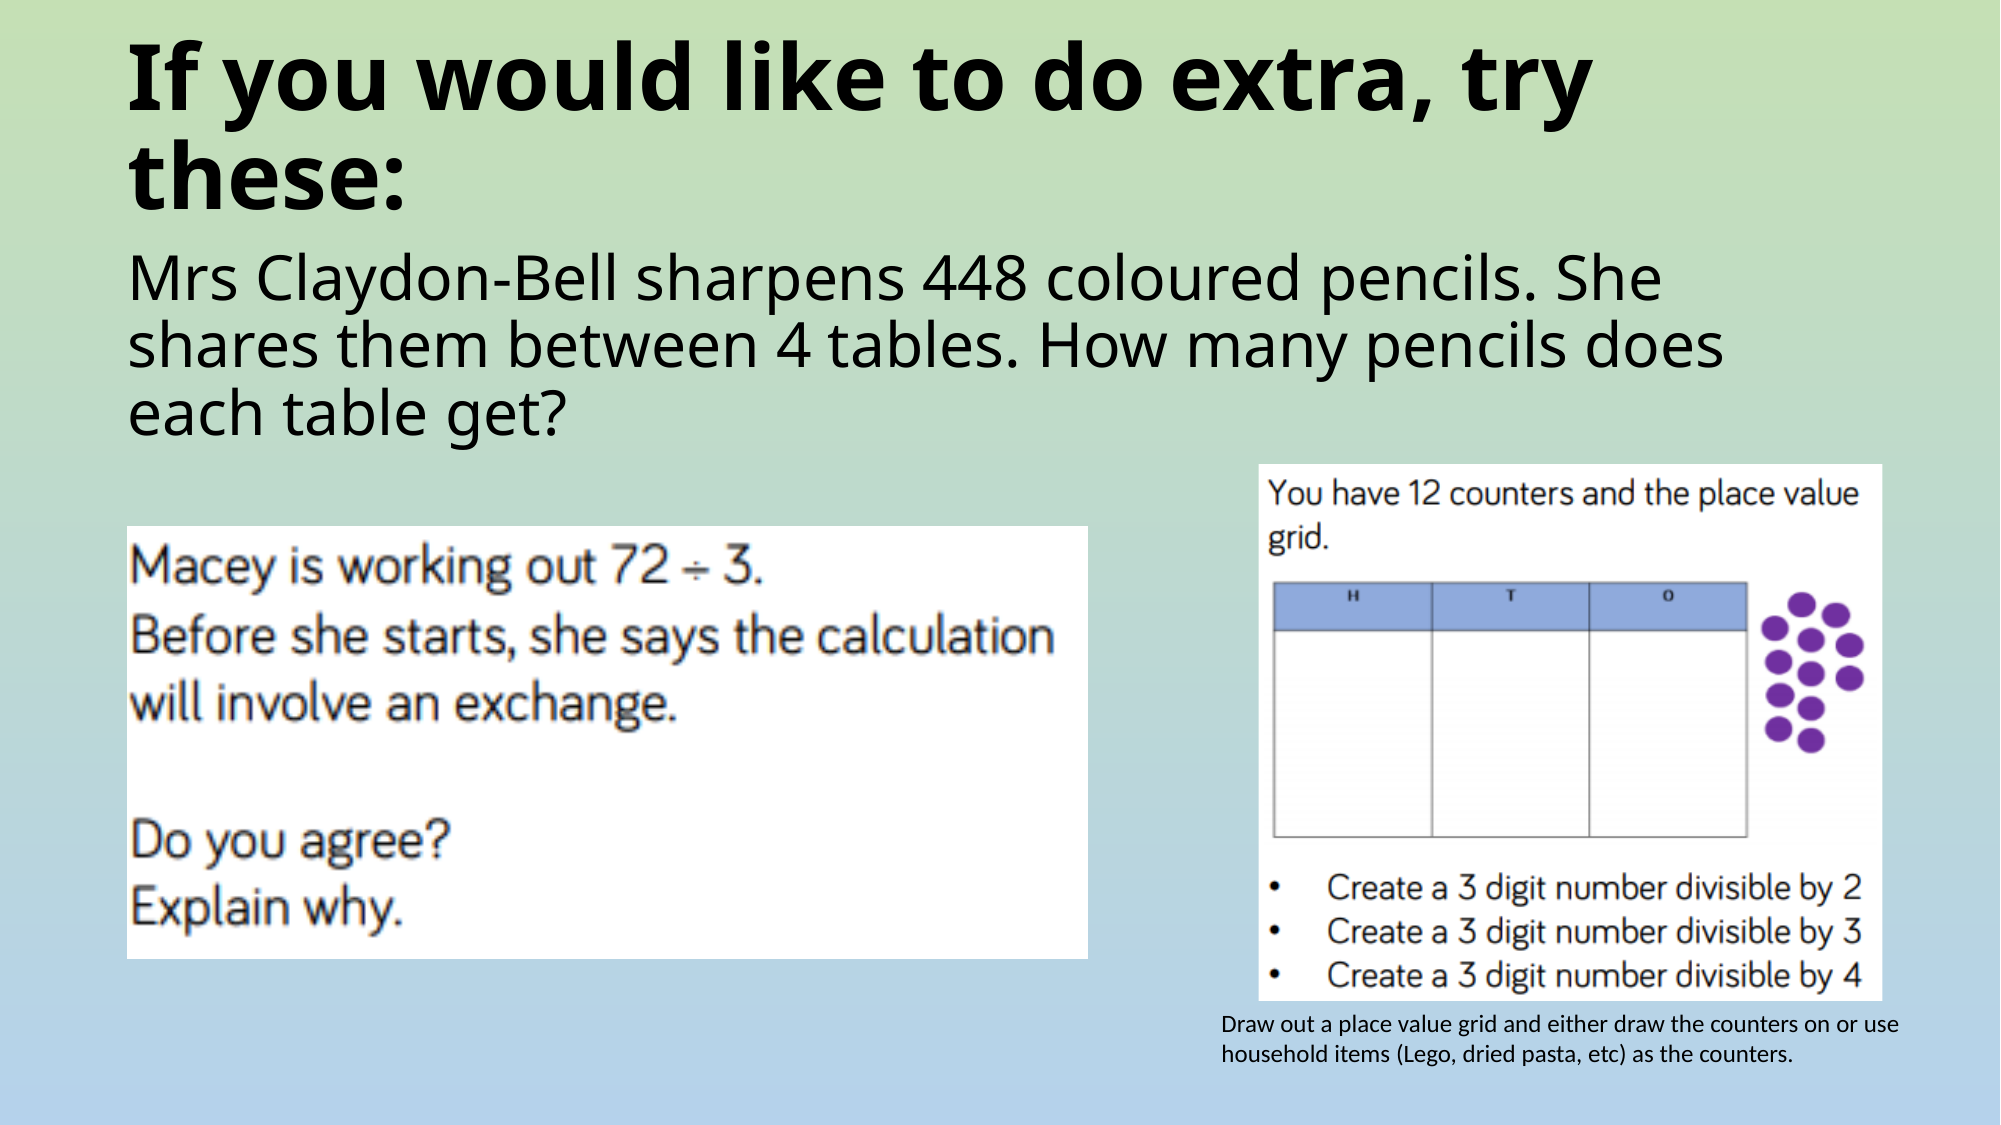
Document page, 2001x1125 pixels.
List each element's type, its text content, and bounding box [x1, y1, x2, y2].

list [127, 526, 1088, 959]
text_box Mrs Claydon-Bell sharpens 448 coloured pencils. She shares them between 4 tables. How many pencils does each table get? [112, 239, 1838, 457]
text_box Draw out a place value grid and either draw the counters on or use household items (Lego, dried pasta, etc) as the counters. [1206, 1000, 1971, 1076]
picture [1258, 464, 1883, 1001]
title If you would like to do extra, try these: [112, 21, 1838, 239]
